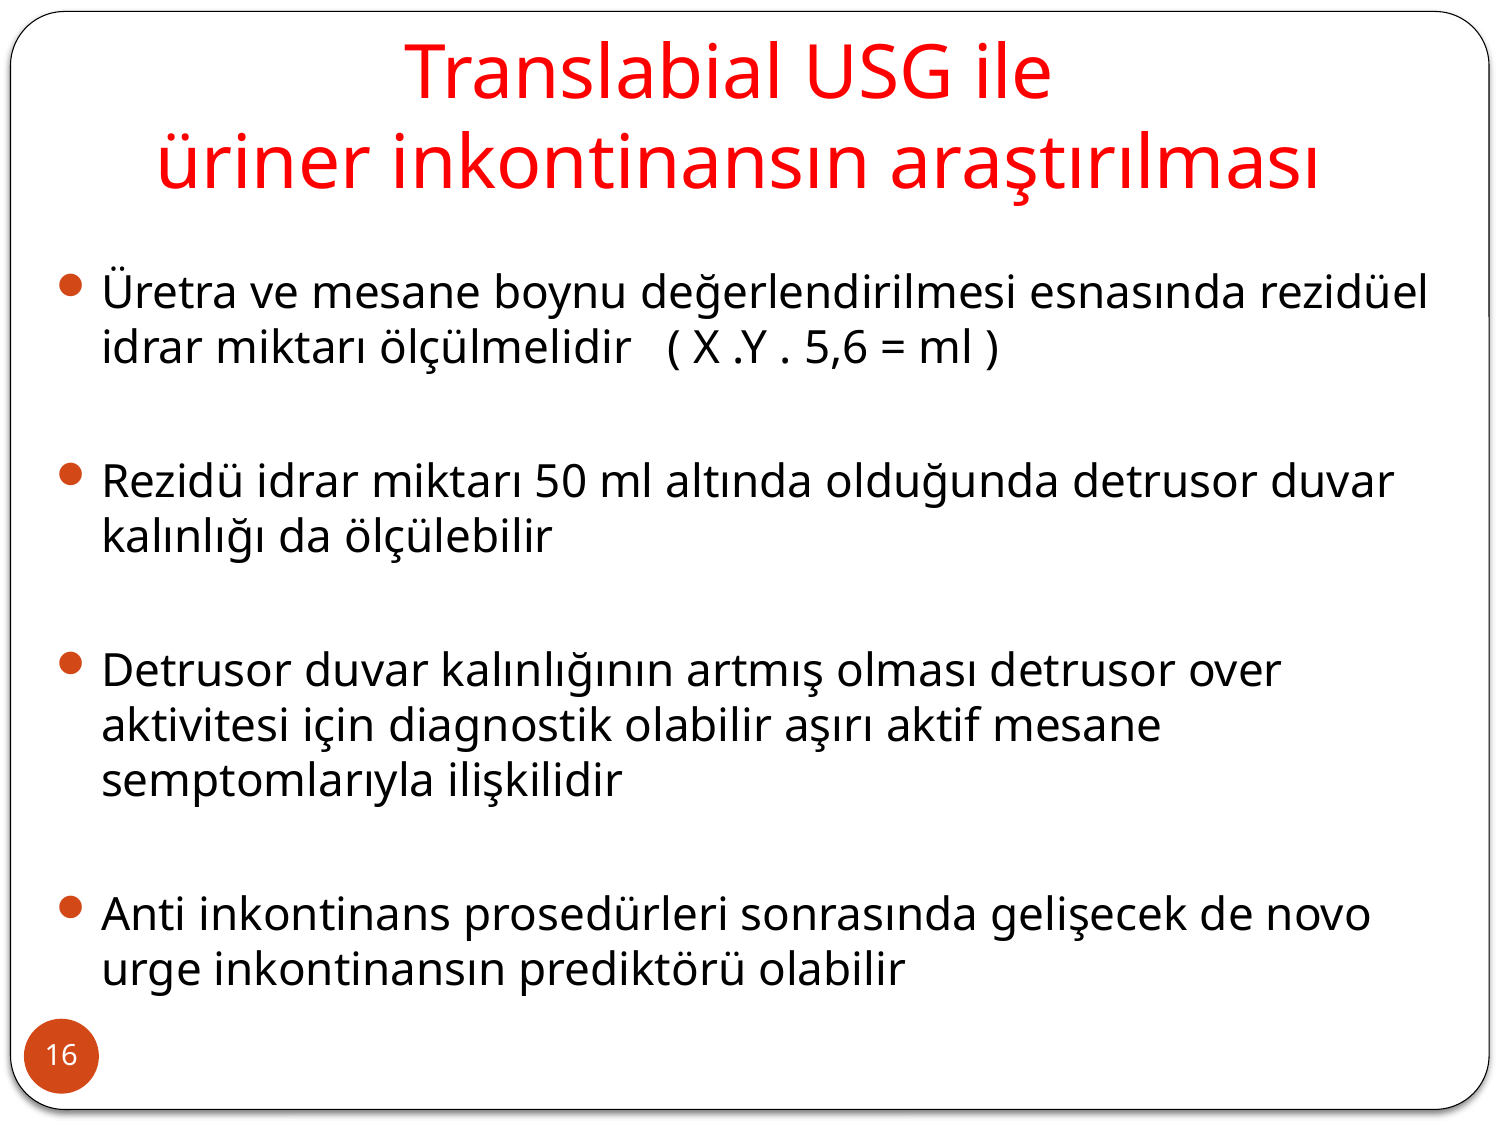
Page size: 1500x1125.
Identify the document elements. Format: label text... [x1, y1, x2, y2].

title Translabial USG ile üriner inkontinansın araştırılması [53, 30, 1425, 219]
slide_number 16 [23, 1018, 99, 1094]
list Üretra ve mesane boynu değerlendirilmesi esnasında rezidüel idrar miktarı ölçülmelidir ( X .Y . 5,6 = ml ) Rezidü idrar miktarı 50 ml altında olduğunda detrusor duvar kalınlığı da ölçülebilir Detrusor duvar kalınlığının artmış olması detrusor over aktivitesi için diagnostik olabilir aşırı aktif mesane semptomlarıyla ilişkilidir Anti inkontinans prosedürleri sonrasında gelişecek de novo urge inkontinansın prediktörü olabilir [41, 255, 1459, 1094]
